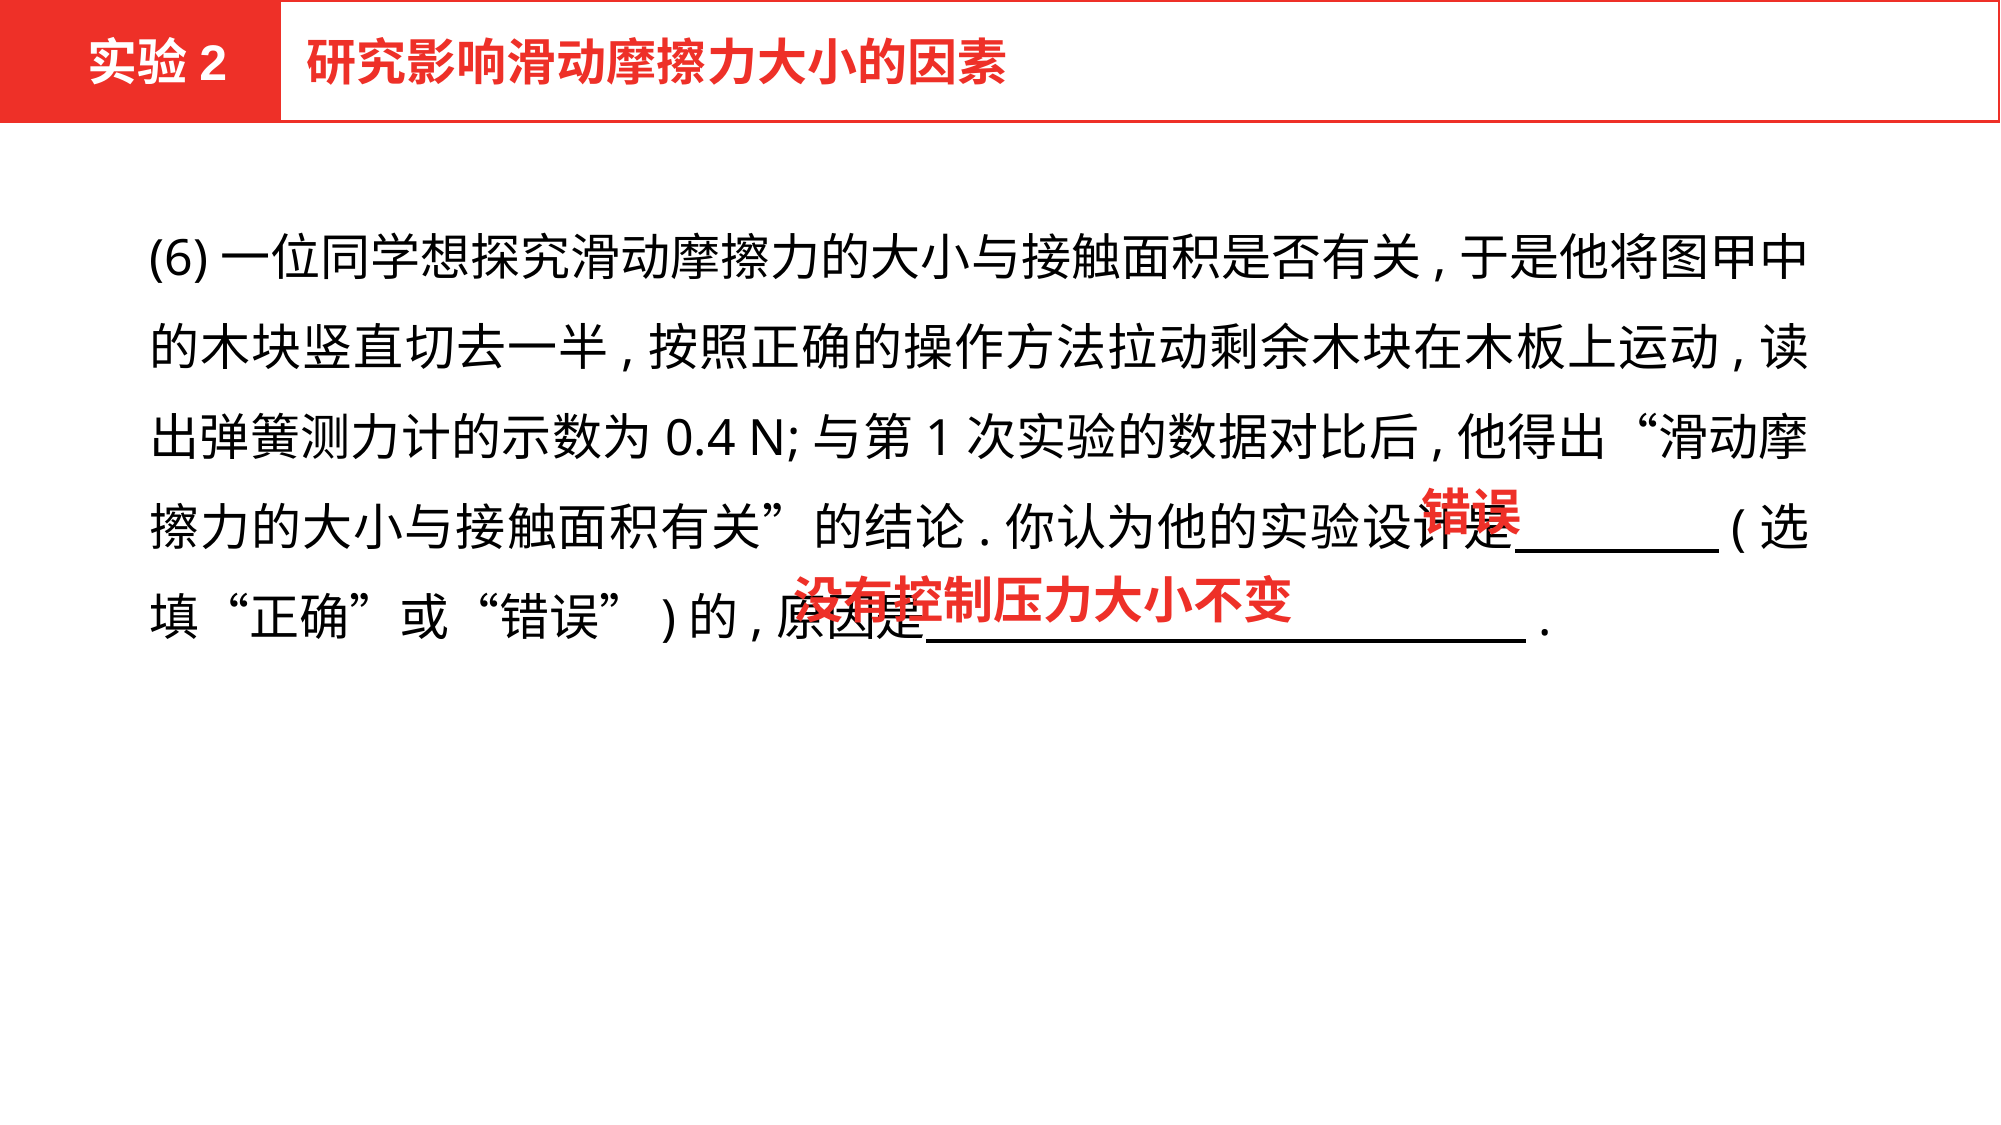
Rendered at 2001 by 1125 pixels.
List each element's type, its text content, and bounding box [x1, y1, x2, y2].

text_box 实验2 [1, 0, 280, 122]
text_box (6)一位同学想探究滑动摩擦力的大小与接触面积是否有关,于是他将图甲中的木块竖直切去一半,按照正确的操作方法拉动剩余木块在木板上运动,读出弹簧测力计的示数为0.4 N;与第1次实验的数据对比后,他得出“滑动摩擦力的大小与接触面积有关”的结论.你认为他的实验设计是 (选填“正确”或“错误”)的,原因是 . [134, 187, 1824, 653]
text_box 没有控制压力大小不变 [778, 560, 1335, 636]
text_box 错误 [1407, 473, 1568, 548]
text_box 研究影响滑动摩擦力大小的因素 [276, 0, 2000, 123]
